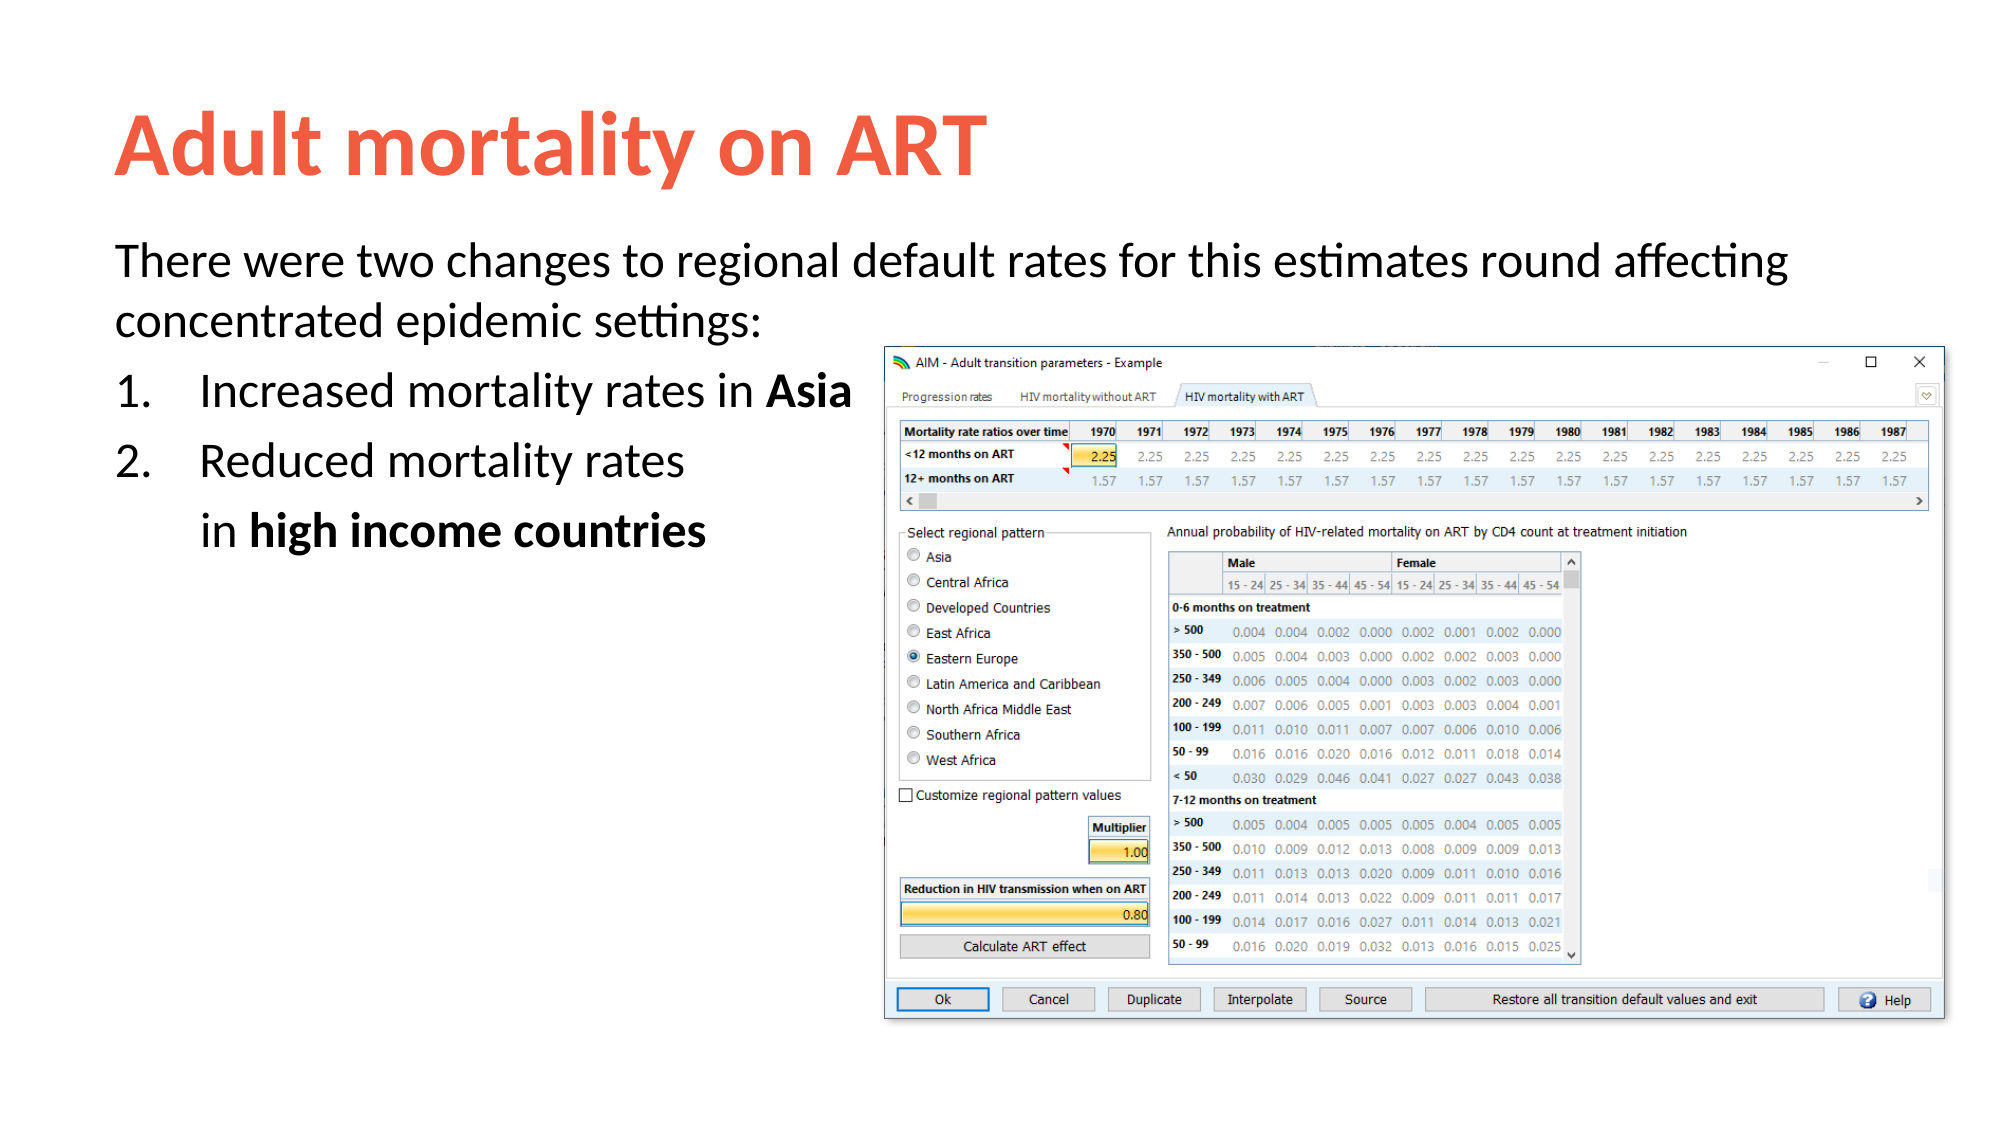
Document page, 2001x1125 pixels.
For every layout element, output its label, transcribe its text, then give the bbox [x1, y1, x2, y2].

title Adult mortality on ART [99, 45, 1900, 220]
list There were two changes to regional default rates for this estimates round affecting concentrated epidemic settings: Increased mortality rates in Asia Reduced mortality rates in high income countries [99, 220, 1900, 963]
picture [884, 346, 1946, 1019]
